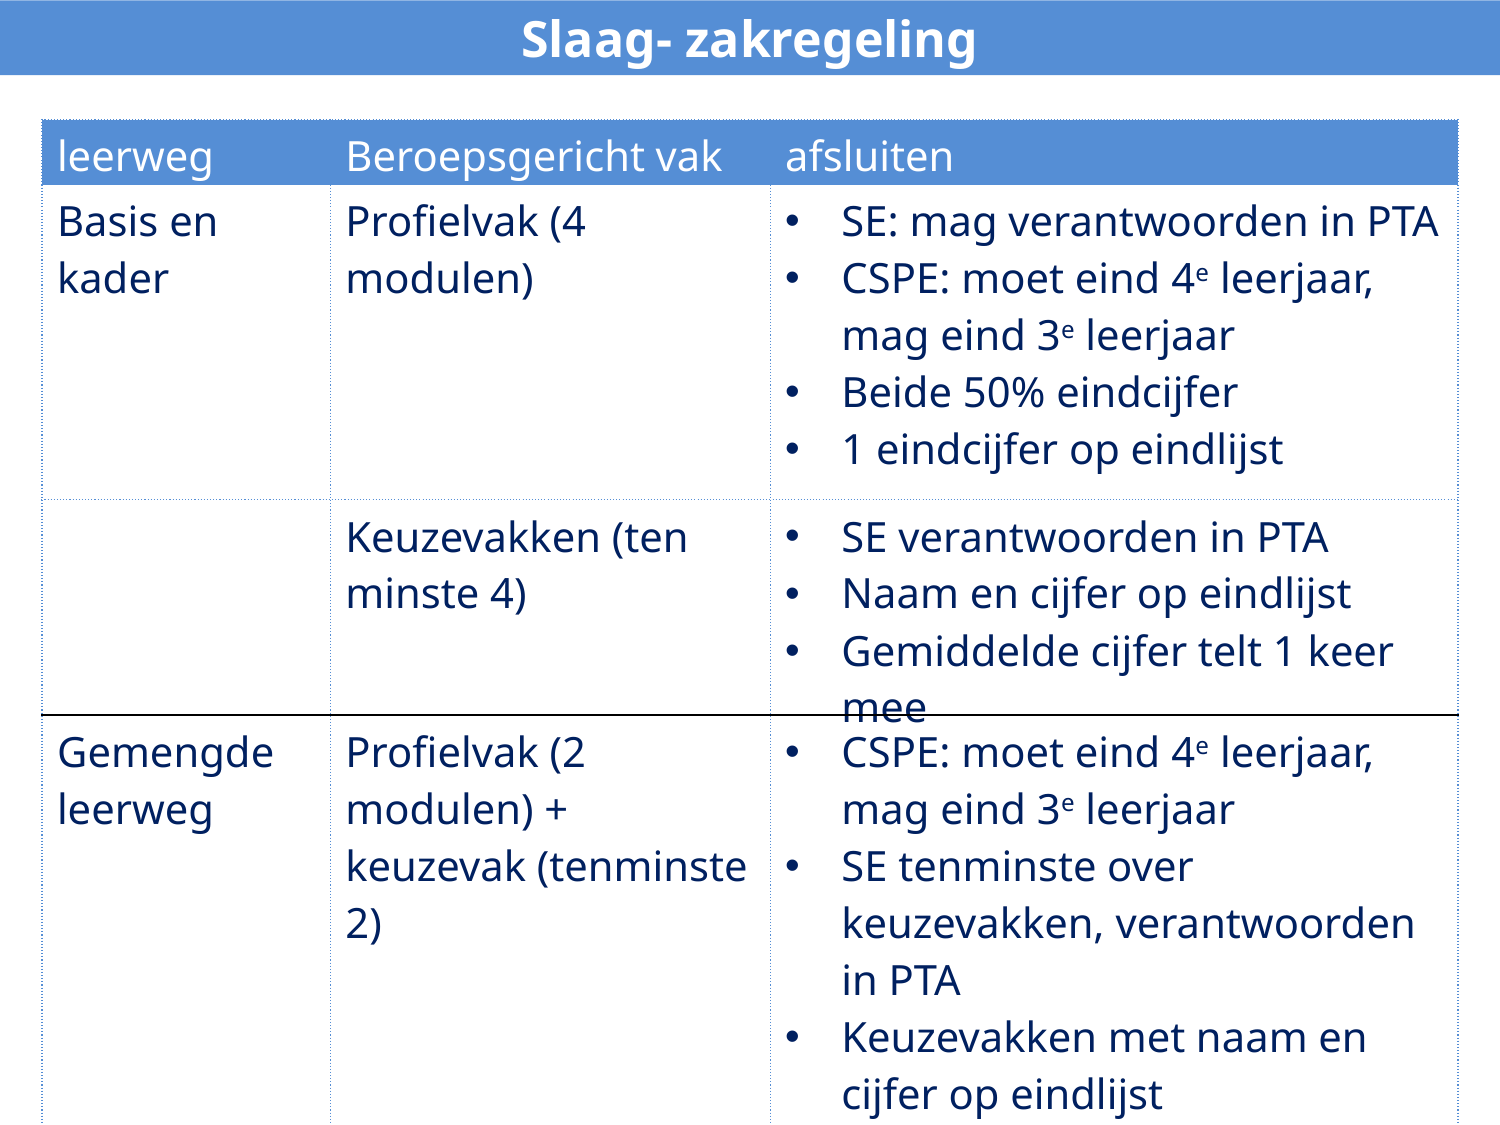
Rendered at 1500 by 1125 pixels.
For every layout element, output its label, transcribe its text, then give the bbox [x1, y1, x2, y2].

table_cell Profielvak (2 modulen) + keuzevak (tenminste 2) [330, 716, 770, 1125]
table_header afsluiten [770, 120, 1458, 185]
table_cell [42, 500, 330, 714]
table_cell Profielvak (4 modulen) [330, 185, 770, 500]
table_header Beroepsgericht vak [330, 120, 770, 185]
table_cell Gemengde leerweg [42, 716, 330, 1125]
table_cell CSPE: moet eind 4e leerjaar, mag eind 3e leerjaar SE tenminste over keuzevakken, verantwoorden in PTA Keuzevakken met naam en cijfer op eindlijst Beide tellen 50% mee, één cijfer op eindlijst [770, 716, 1458, 1125]
table_header leerweg [42, 120, 330, 185]
text_box Slaag- zakregeling [0, 0, 1500, 76]
table_cell SE: mag verantwoorden in PTA CSPE: moet eind 4e leerjaar, mag eind 3e leerjaar Beide 50% eindcijfer 1 eindcijfer op eindlijst [770, 185, 1458, 500]
table_cell Basis en kader [42, 185, 330, 500]
table_cell Keuzevakken (ten minste 4) [330, 500, 770, 714]
table_cell SE verantwoorden in PTA Naam en cijfer op eindlijst Gemiddelde cijfer telt 1 keer mee [770, 500, 1458, 714]
